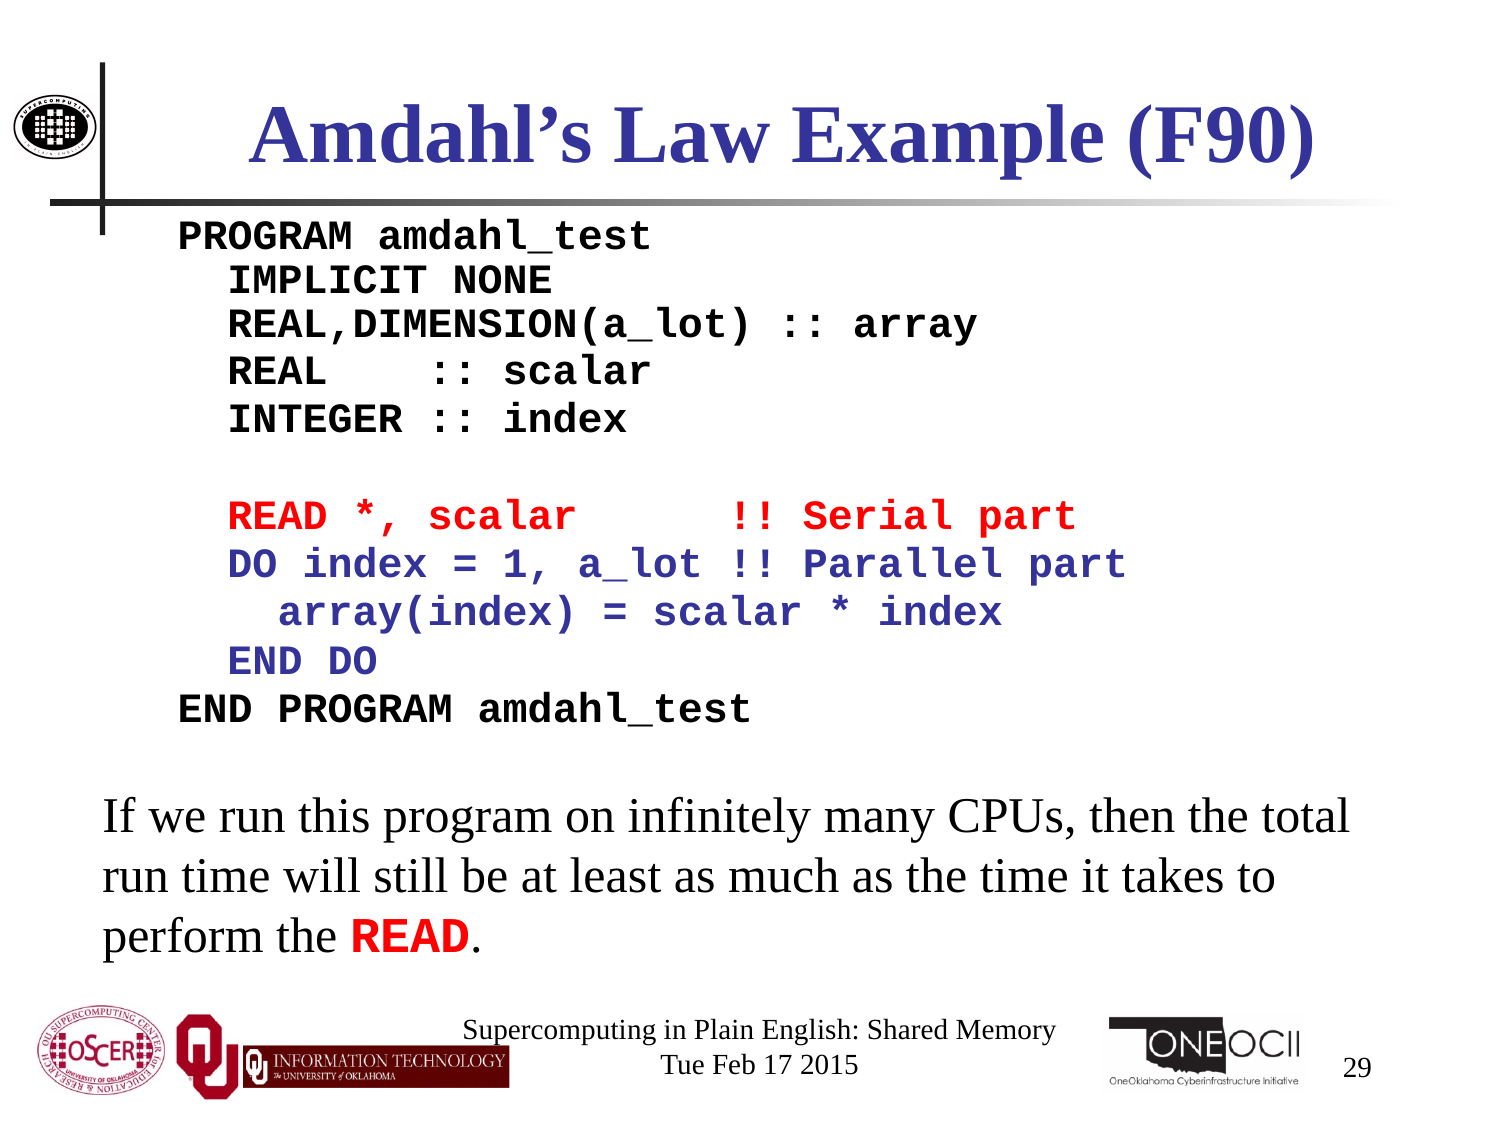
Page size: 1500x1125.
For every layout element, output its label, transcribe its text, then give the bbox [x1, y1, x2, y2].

slide_number 29 [1174, 1015, 1388, 1091]
picture [174, 1012, 513, 1102]
list PROGRAM amdahl_test IMPLICIT NONE REAL,DIMENSION(a_lot) :: array REAL :: scalar INTEGER :: index READ *, scalar !! Serial part DO index = 1, a_lot !! Parallel part array(index) = scalar * index END DO END PROGRAM amdahl_test [162, 199, 1438, 876]
picture [37, 1005, 165, 1095]
footer Supercomputing in Plain English: Shared Memory Tue Feb 17 2015 [431, 1012, 1088, 1088]
text_box If we run this program on infinitely many CPUs, then the total run time will still be at least as much as the time it takes to perform the READ. [87, 774, 1413, 970]
picture [12, 94, 98, 161]
title Amdahl’s Law Example (F90) [124, 74, 1442, 187]
picture [1100, 1013, 1306, 1093]
